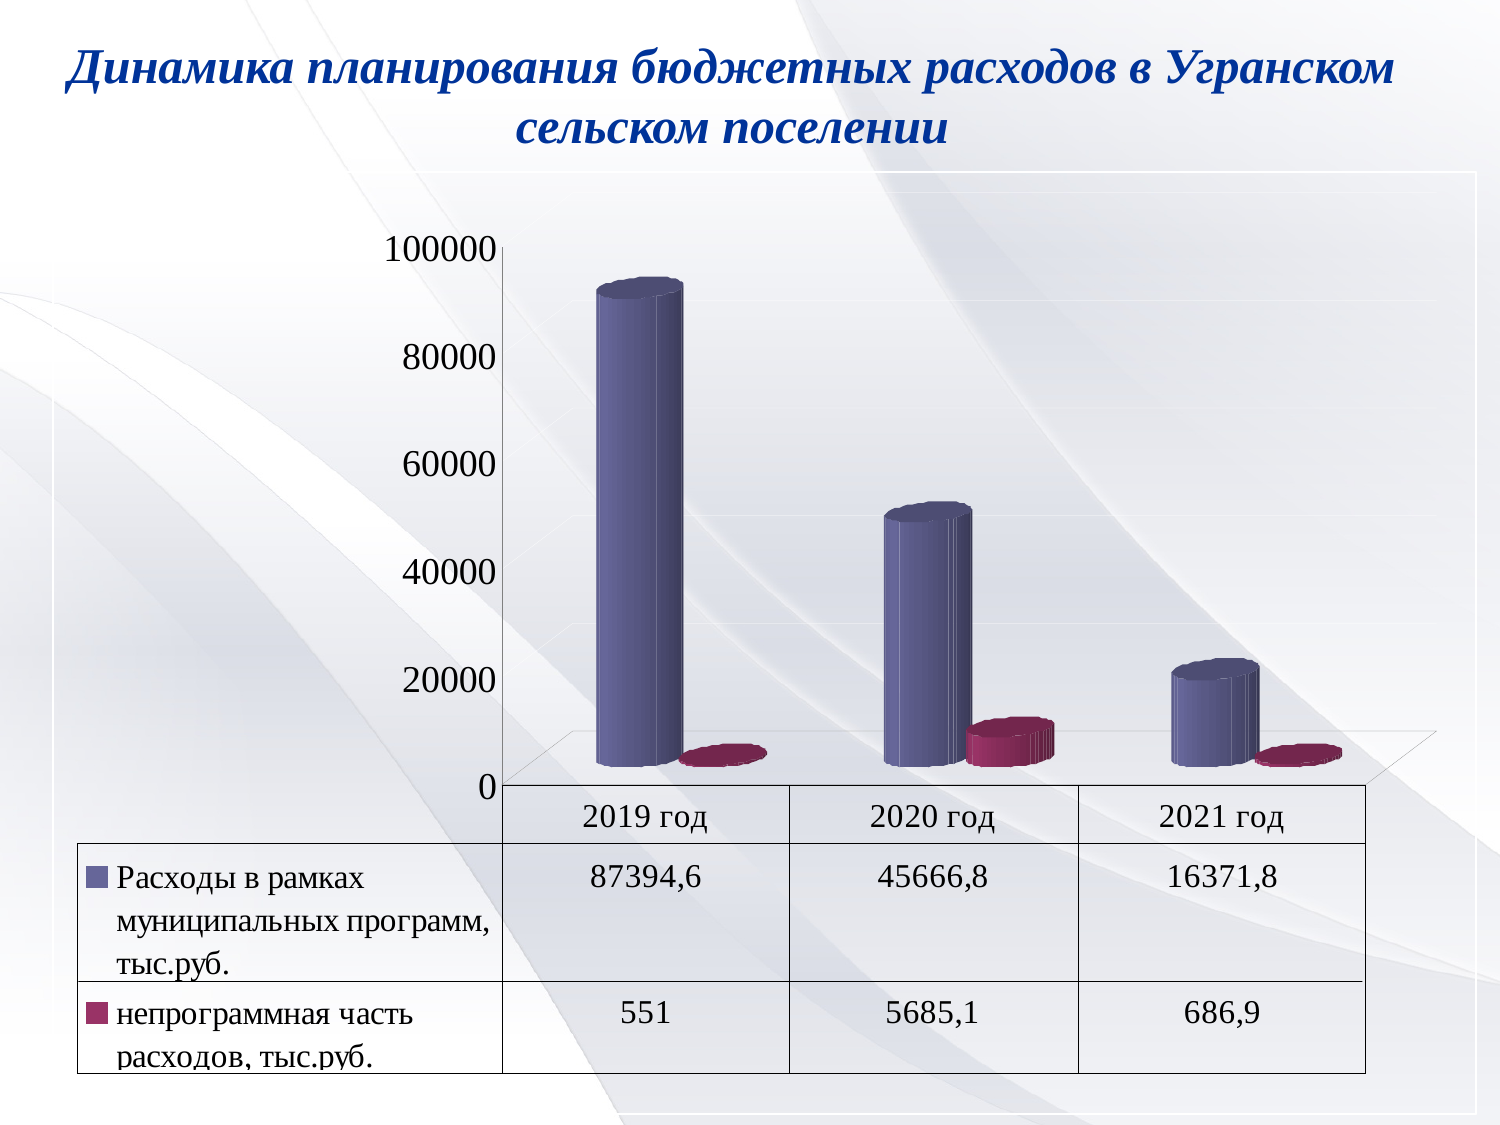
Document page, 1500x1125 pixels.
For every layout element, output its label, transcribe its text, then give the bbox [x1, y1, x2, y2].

text_box Динамика планирования бюджетных расходов в Угранском сельском поселении [17, 25, 1447, 161]
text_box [44, 164, 1486, 1123]
picture [0, 0, 1500, 1125]
